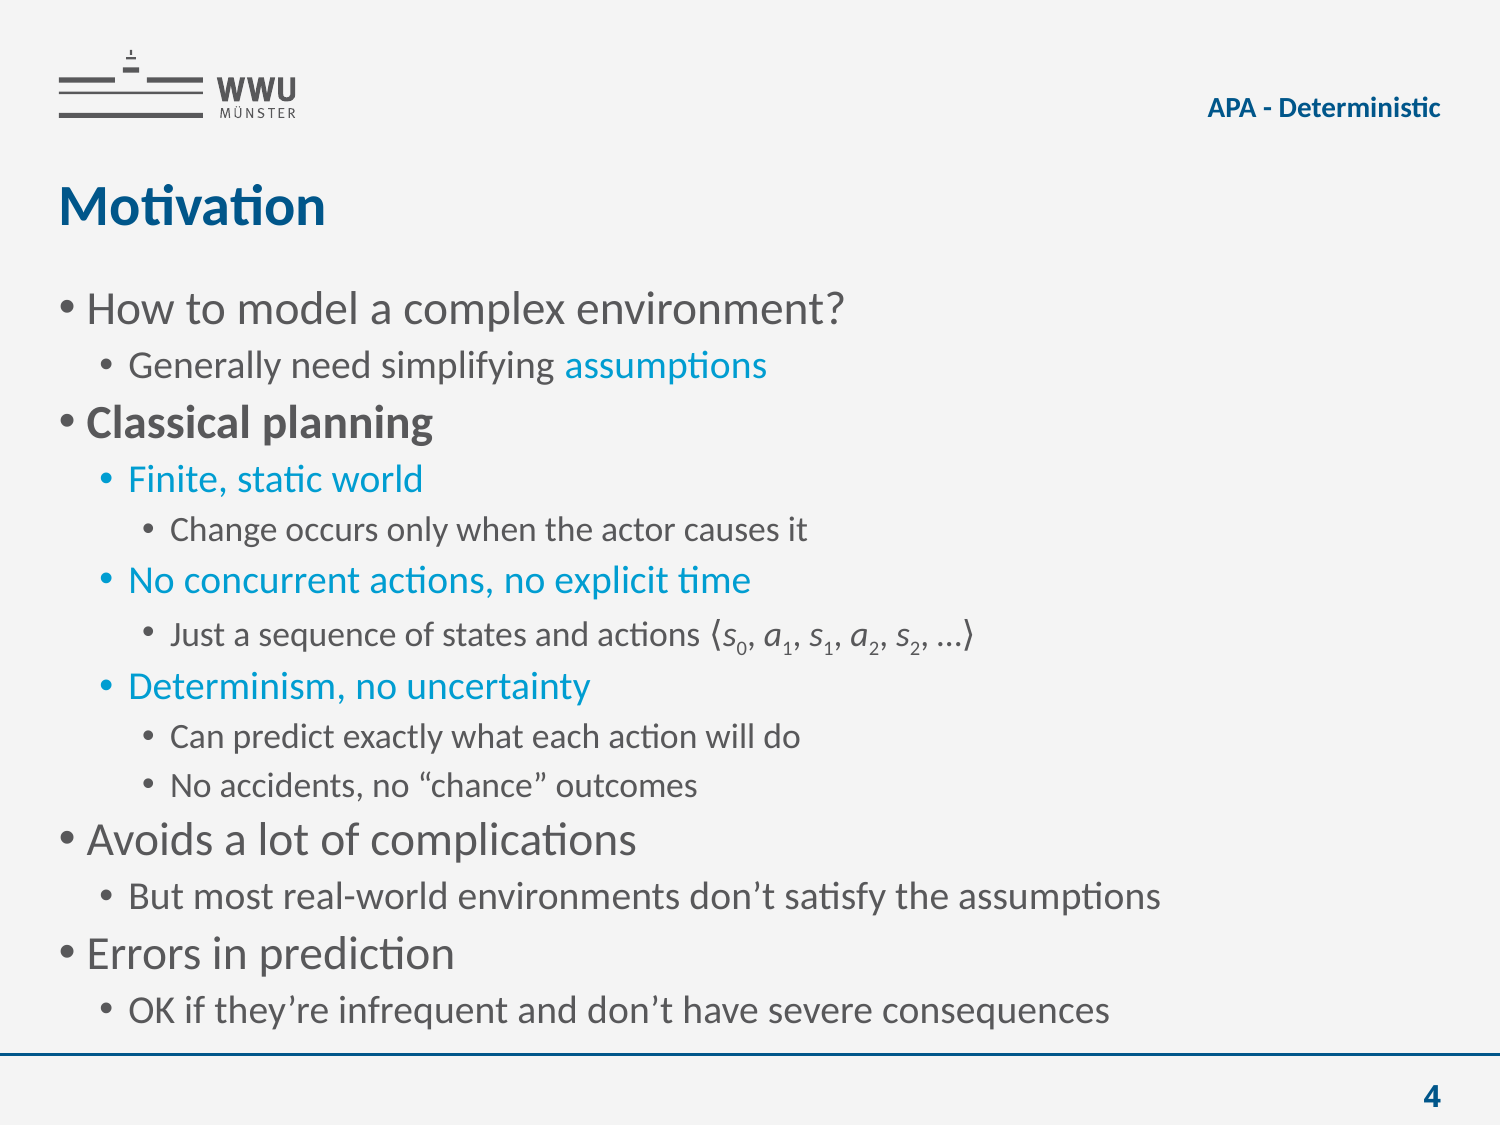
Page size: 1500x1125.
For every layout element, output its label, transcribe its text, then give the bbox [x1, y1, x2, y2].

list How to model a complex environment? Generally need simplifying assumptions Classical planning Finite, static world Change occurs only when the actor causes it No concurrent actions, no explicit time Just a sequence of states and actions ⟨s0, a1, s1, a2, s2, …⟩ Determinism, no uncertainty Can predict exactly what each action will do No accidents, no “chance” outcomes Avoids a lot of complications But most real-world environments don’t satisfy the assumptions Errors in prediction OK if they’re infrequent and don’t have severe consequences [59, 283, 1442, 1036]
slide_number APA - Deterministic [590, 63, 1442, 123]
title Motivation [59, 167, 1442, 262]
slide_number 4 [1322, 1058, 1441, 1118]
